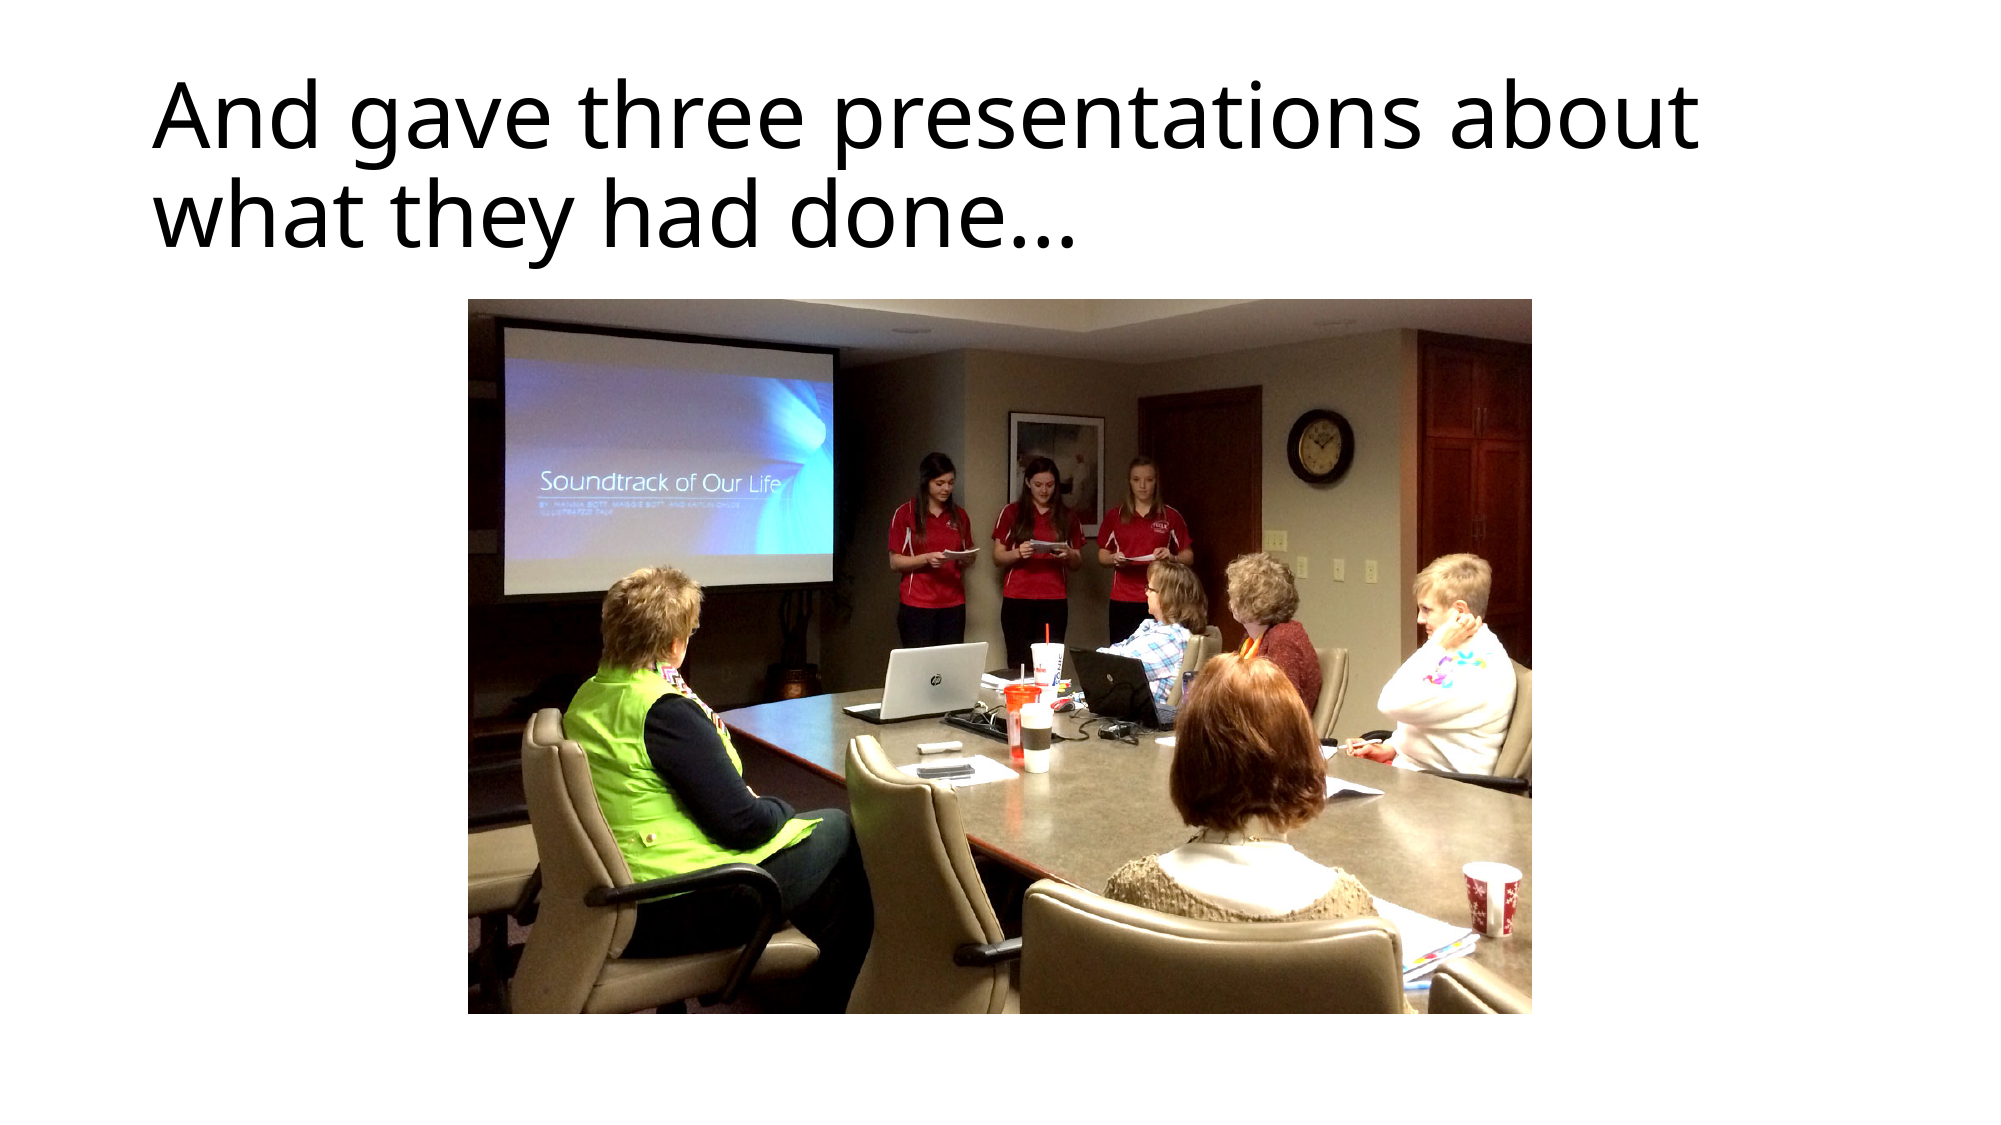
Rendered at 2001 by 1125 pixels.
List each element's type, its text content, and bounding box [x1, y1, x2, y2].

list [468, 299, 1532, 1014]
title And gave three presentations about what they had done… [137, 59, 1863, 278]
